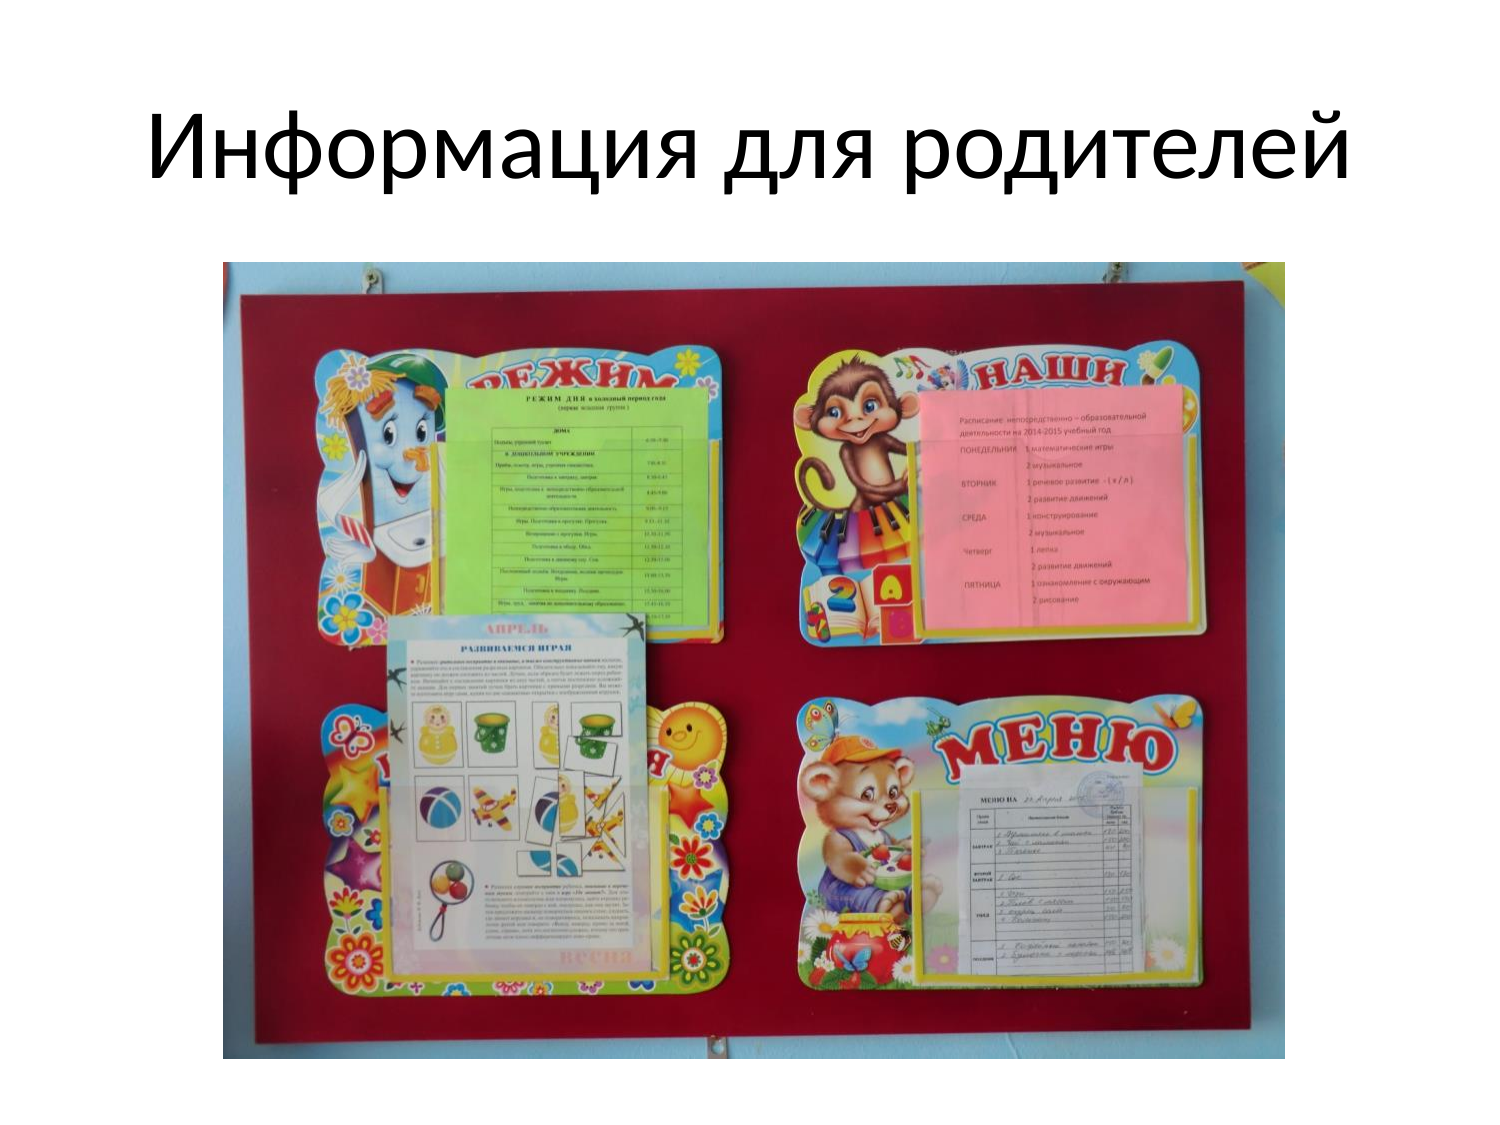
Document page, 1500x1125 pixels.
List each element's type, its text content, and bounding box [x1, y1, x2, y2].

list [223, 262, 1286, 1059]
title Информация для родителей [75, 45, 1425, 233]
